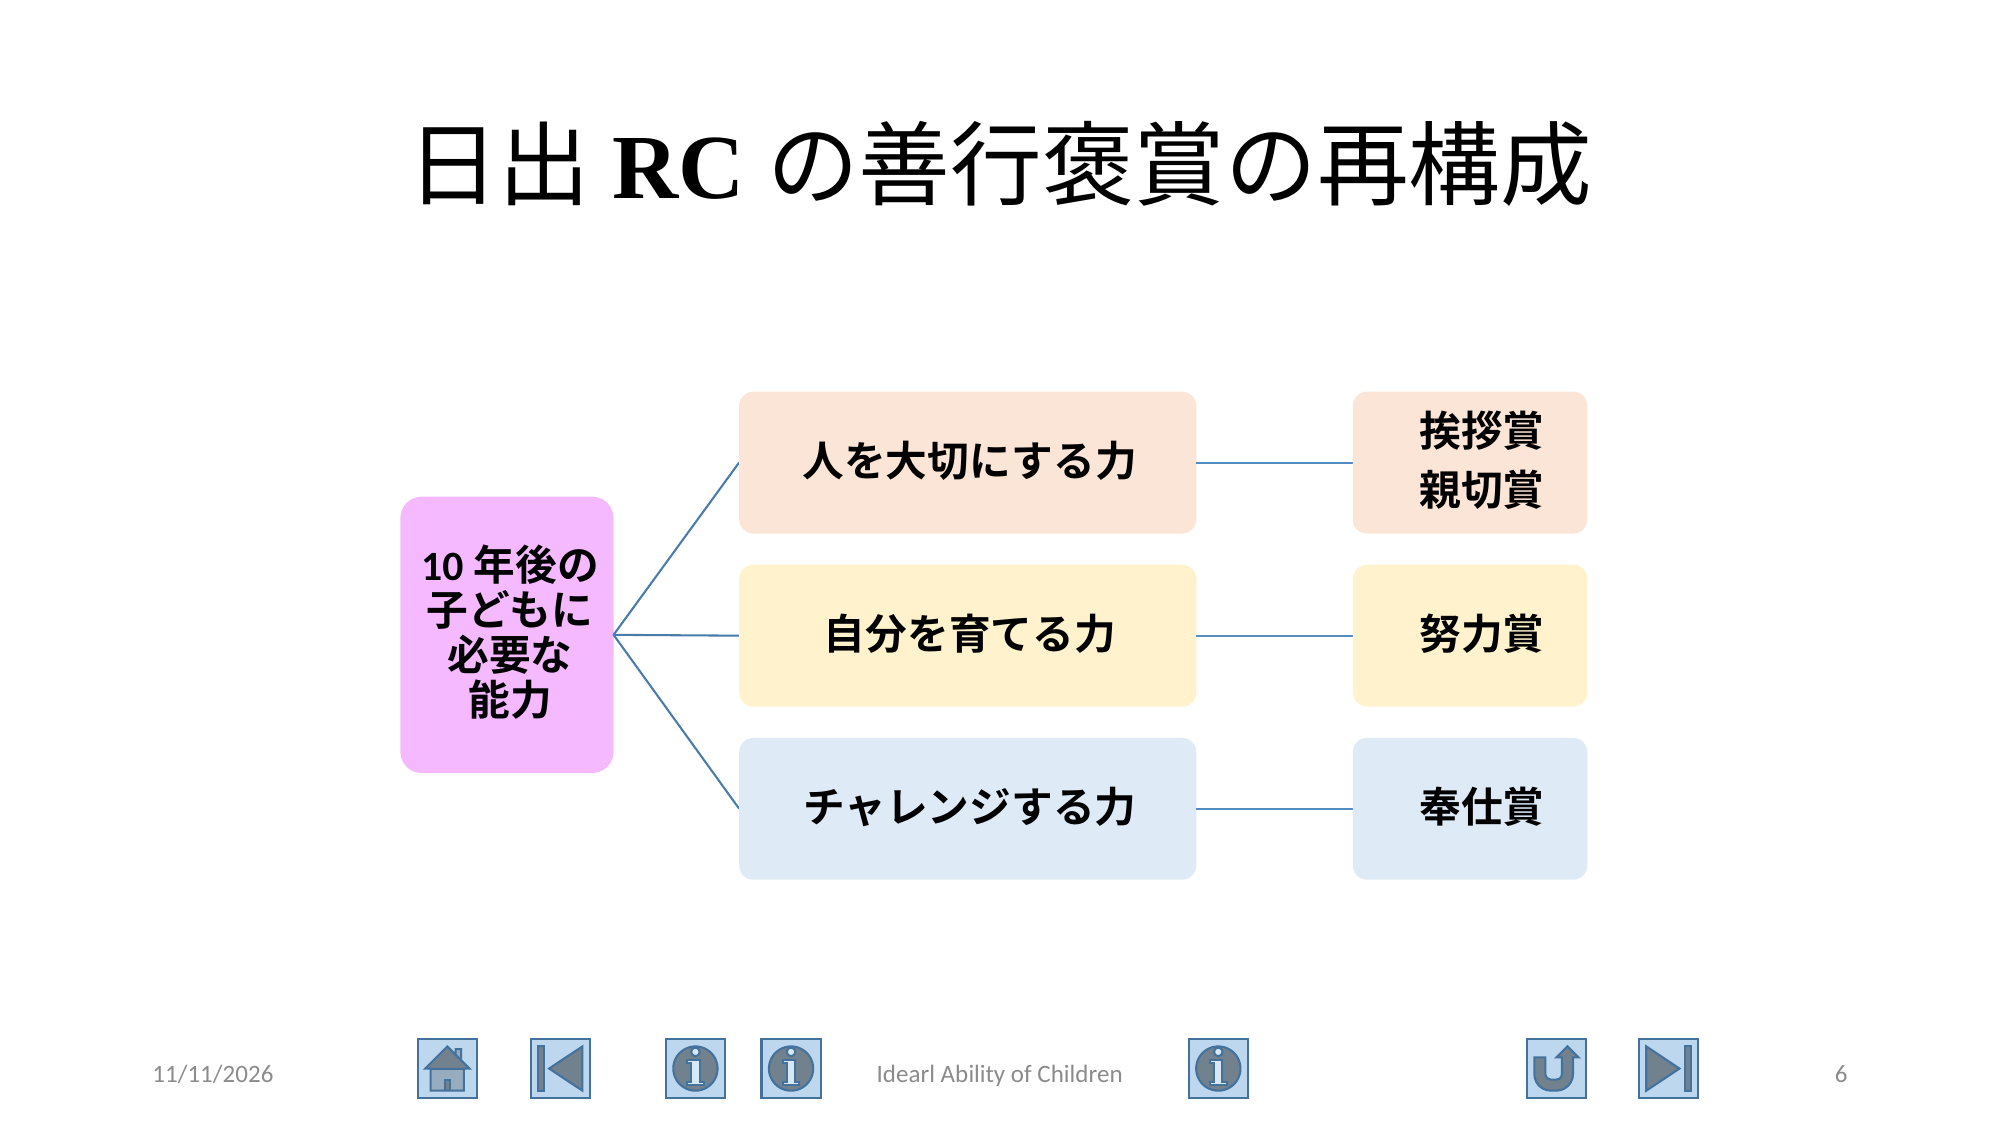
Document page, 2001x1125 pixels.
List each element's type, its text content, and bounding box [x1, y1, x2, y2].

footer Idearl Ability of Children [662, 1042, 1338, 1103]
title 日出RCの善行褒賞の再構成 [137, 59, 1863, 278]
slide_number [137, 1042, 588, 1103]
slide_number 6 [1412, 1042, 1863, 1103]
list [380, 301, 1620, 971]
